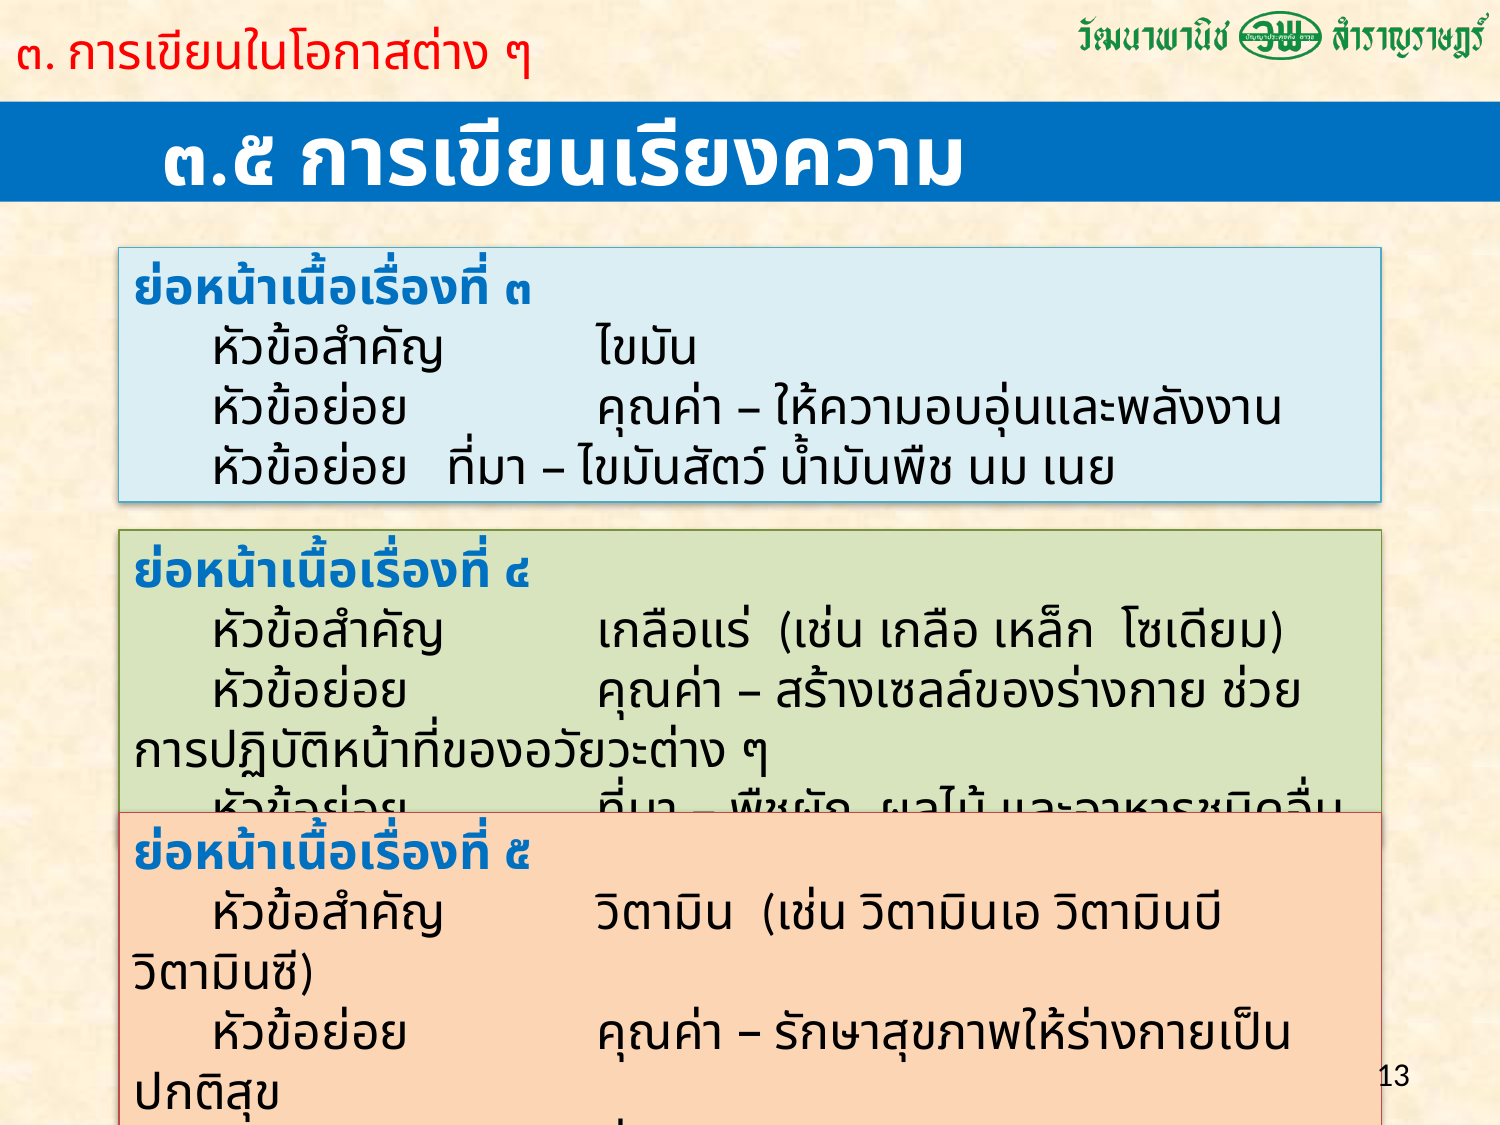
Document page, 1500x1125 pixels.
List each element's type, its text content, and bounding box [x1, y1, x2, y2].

text_box ๓.๕ การเขียนเรียงความ [0, 100, 1500, 204]
text_box ย่อหน้าเนื้อเรื่องที่ ๓ หัวข้อสำคัญ ไขมัน หัวข้อย่อย คุณค่า – ให้ความอบอุ่นและพลังงาน หัวข้อย่อย ที่มา – ไขมันสัตว์ น้ำมันพืช นม เนย [118, 247, 1382, 503]
text_box ๓. การเขียนในโอกาสต่าง ๆ [0, 11, 625, 87]
picture [0, 204, 1500, 1125]
picture [0, 0, 1500, 100]
slide_number 834 [1074, 1042, 1425, 1103]
text_box ย่อหน้าเนื้อเรื่องที่ ๕ หัวข้อสำคัญ วิตามิน (เช่น วิตามินเอ วิตามินบี วิตามินซี) หัวข้อย่อย คุณค่า – รักษาสุขภาพให้ร่างกายเป็นปกติสุข หัวข้อย่อย ที่มา – พืช ผักสีเขียว ผลไม้ และอาหารชนิดอื่น [118, 812, 1382, 1125]
text_box ย่อหน้าเนื้อเรื่องที่ ๔ หัวข้อสำคัญ เกลือแร่ (เช่น เกลือ เหล็ก โซเดียม) หัวข้อย่อย คุณค่า – สร้างเซลล์ของร่างกาย ช่วยการปฏิบัติหน้าที่ของอวัยวะต่าง ๆ หัวข้อย่อย ที่มา – พืชผัก ผลไม้ และอาหารชนิดอื่น [118, 529, 1382, 811]
